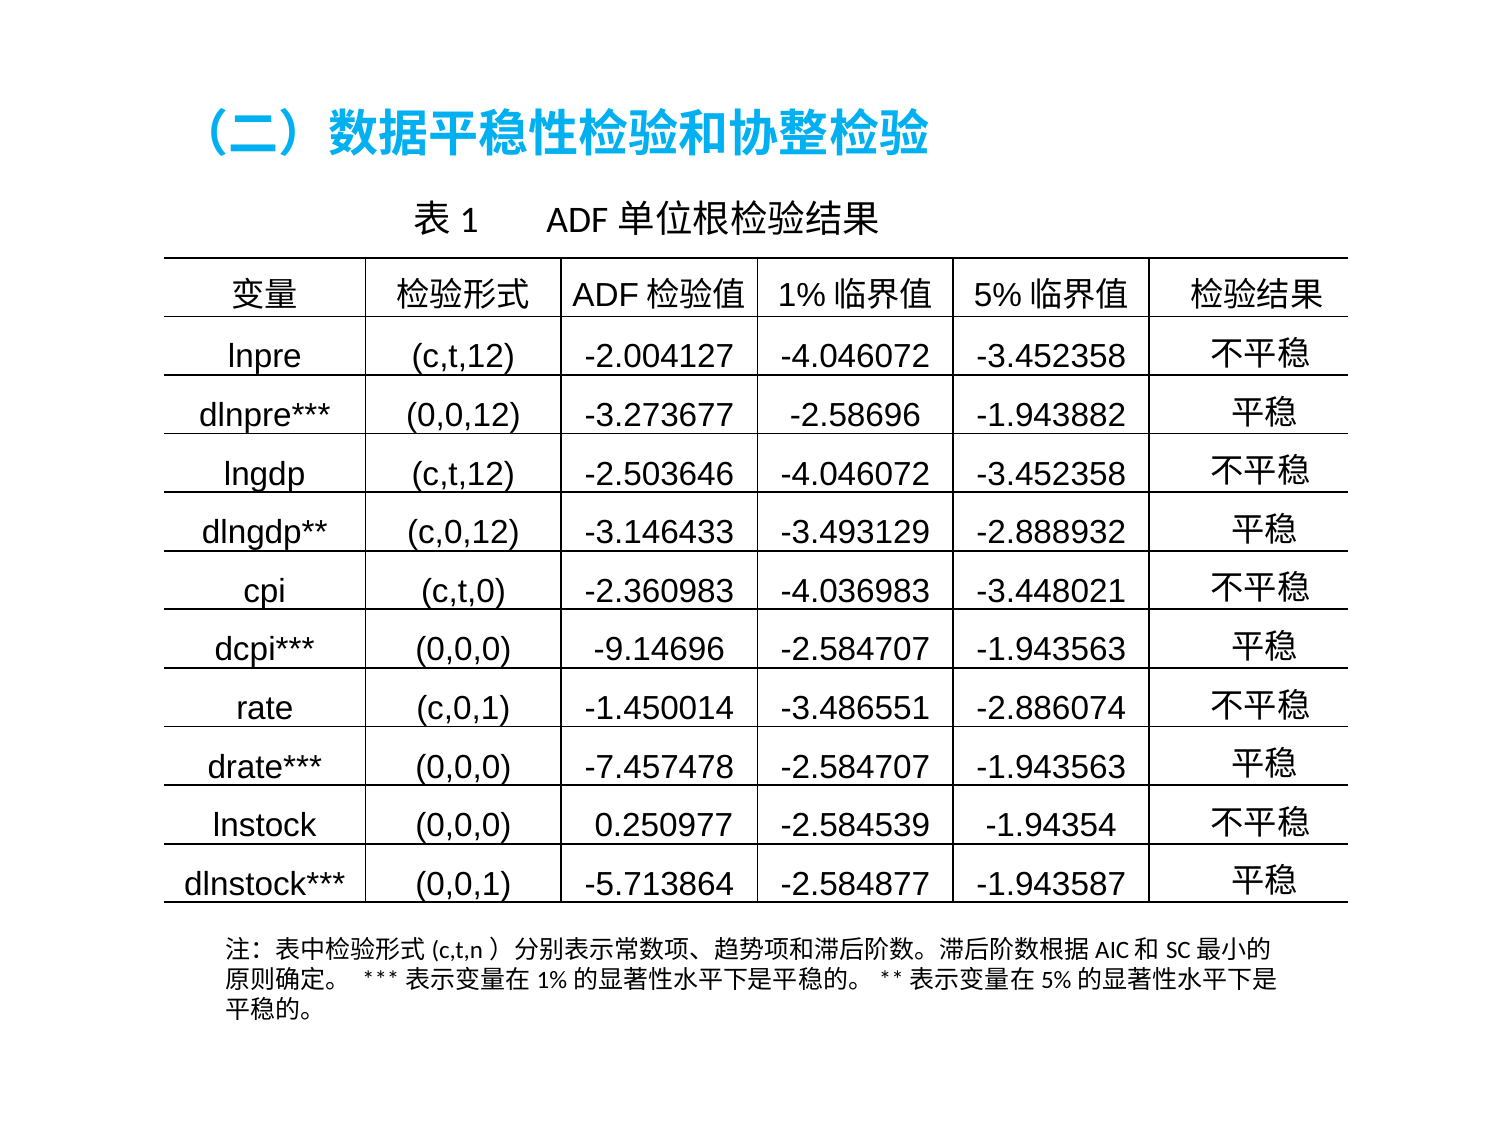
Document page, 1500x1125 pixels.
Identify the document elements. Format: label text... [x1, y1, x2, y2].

table_cell -4.046072 [758, 434, 952, 491]
table_cell -3.452358 [954, 317, 1148, 374]
table_cell -1.943563 [954, 727, 1148, 784]
table_cell -2.886074 [954, 669, 1148, 726]
table_header 检验形式 [366, 259, 560, 316]
table_cell -2.888932 [954, 493, 1148, 550]
table_cell 不平稳 [1150, 669, 1348, 726]
table_cell -3.146433 [562, 493, 757, 550]
table_cell drate*** [164, 727, 365, 784]
table_cell -3.486551 [758, 669, 952, 726]
table_cell -1.450014 [562, 669, 757, 726]
table_cell -2.360983 [562, 552, 757, 608]
table_cell 平稳 [1150, 493, 1348, 550]
table_cell cpi [164, 552, 365, 608]
table_cell -4.046072 [758, 317, 952, 374]
table_cell dcpi*** [164, 610, 365, 667]
table_cell -4.036983 [758, 552, 952, 608]
table_cell dlnstock*** [164, 845, 365, 901]
table_cell (0,0,1) [366, 845, 560, 901]
table_header 1%临界值 [758, 259, 952, 316]
table_cell -1.943587 [954, 845, 1148, 901]
text_box 注：表中检验形式(c,t,n）分别表示常数项、趋势项和滞后阶数。滞后阶数根据AIC和SC最小的原则确定。 ***表示变量在1%的显著性水平下是平稳的。**表示变量在5%的显著性水平下是平稳的。 [210, 925, 1301, 1031]
table_cell -1.94354 [954, 786, 1148, 843]
table_cell -2.58696 [758, 376, 952, 433]
table_header 检验结果 [1150, 259, 1348, 316]
table_cell (c,0,12) [366, 493, 560, 550]
table_cell -3.452358 [954, 434, 1148, 491]
table_cell (c,t,12) [366, 317, 560, 374]
table_cell -2.503646 [562, 434, 757, 491]
text_box 表1 ADF单位根检验结果 [398, 187, 1325, 248]
table_cell 不平稳 [1150, 434, 1348, 491]
table_cell 不平稳 [1150, 317, 1348, 374]
table_cell dlnpre*** [164, 376, 365, 433]
table_cell (c,0,1) [366, 669, 560, 726]
table_cell (0,0,0) [366, 727, 560, 784]
table_header ADF检验值 [562, 259, 757, 316]
table_cell (c,t,12) [366, 434, 560, 491]
table_header 5%临界值 [954, 259, 1148, 316]
table_cell 0.250977 [562, 786, 757, 843]
table_cell lnpre [164, 317, 365, 374]
table_cell 不平稳 [1150, 552, 1348, 608]
table_cell (0,0,0) [366, 786, 560, 843]
table_cell (0,0,0) [366, 610, 560, 667]
table_cell -3.493129 [758, 493, 952, 550]
table_cell -3.273677 [562, 376, 757, 433]
table_cell -2.584539 [758, 786, 952, 843]
table_cell 平稳 [1150, 376, 1348, 433]
table_cell 不平稳 [1150, 786, 1348, 843]
table_cell -2.584877 [758, 845, 952, 901]
table_cell -2.584707 [758, 727, 952, 784]
table_header 变量 [164, 259, 365, 316]
table_cell 平稳 [1150, 610, 1348, 667]
table_cell 平稳 [1150, 727, 1348, 784]
table_cell 平稳 [1150, 845, 1348, 901]
table_cell lngdp [164, 434, 365, 491]
table_cell -1.943882 [954, 376, 1148, 433]
table_cell -1.943563 [954, 610, 1148, 667]
table_cell -2.004127 [562, 317, 757, 374]
table_cell -2.584707 [758, 610, 952, 667]
table_cell (c,t,0) [366, 552, 560, 608]
table_cell -9.14696 [562, 610, 757, 667]
table_cell rate [164, 669, 365, 726]
table_cell -5.713864 [562, 845, 757, 901]
table_cell lnstock [164, 786, 365, 843]
table_cell -7.457478 [562, 727, 757, 784]
table_cell (0,0,12) [366, 376, 560, 433]
text_box （二）数据平稳性检验和协整检验 [163, 93, 1289, 214]
table_cell dlngdp** [164, 493, 365, 550]
table_cell -3.448021 [954, 552, 1148, 608]
